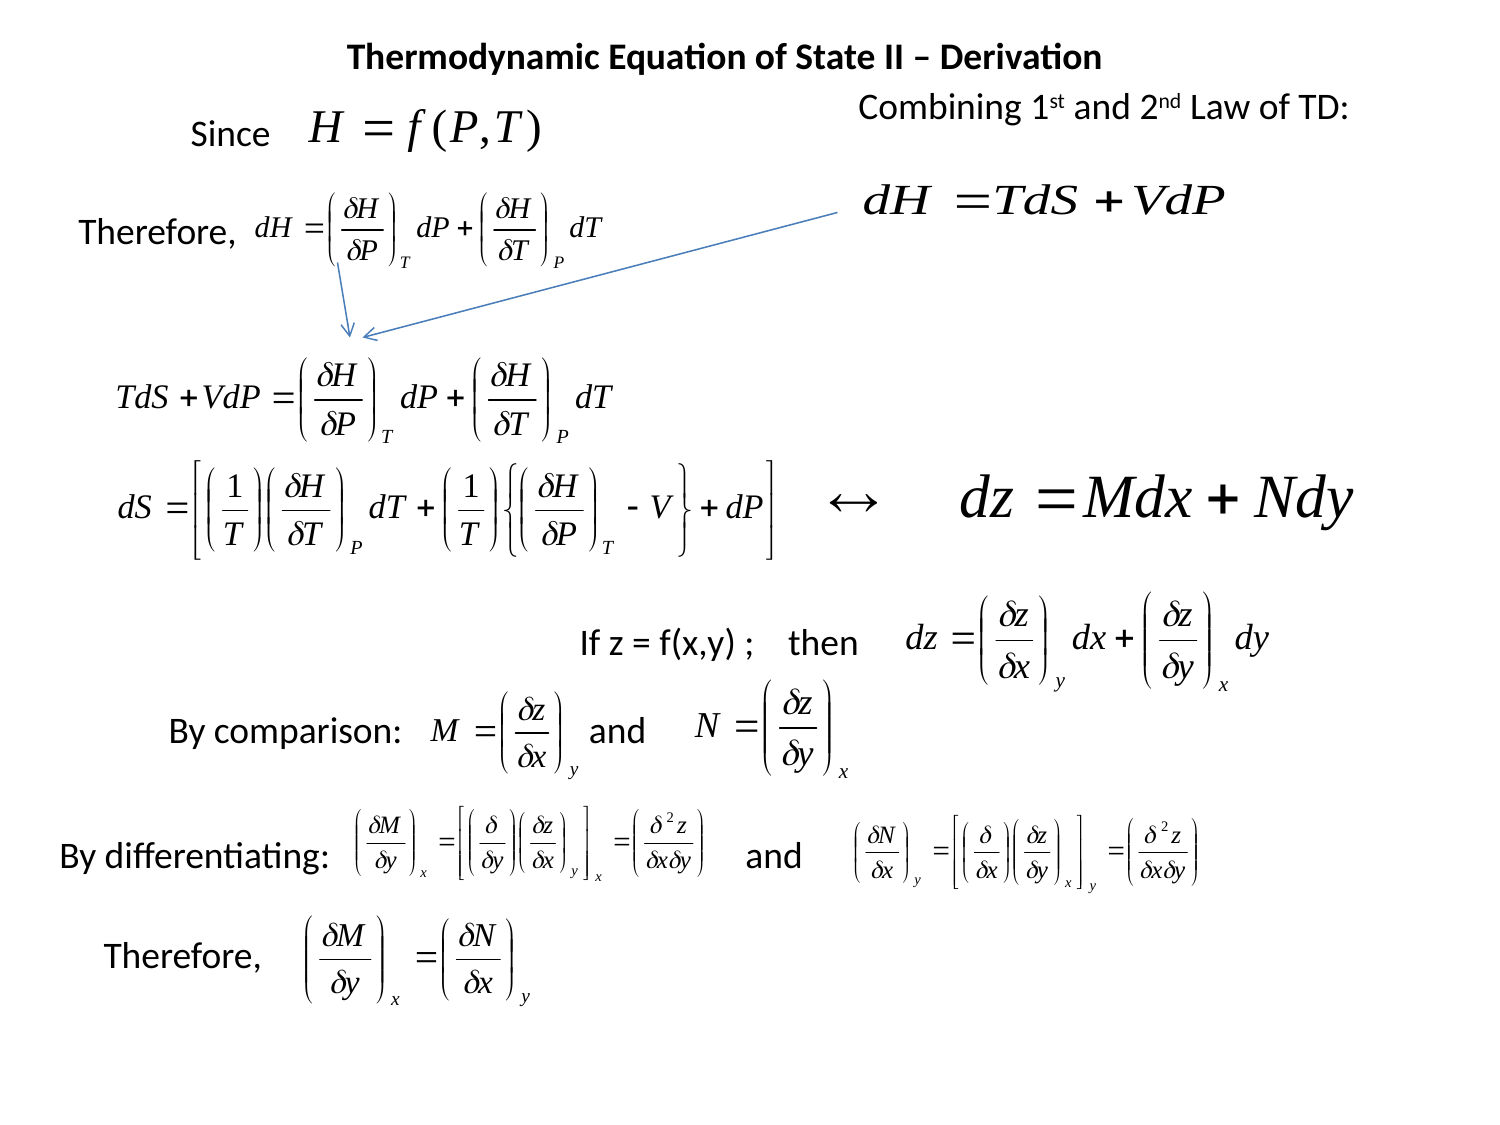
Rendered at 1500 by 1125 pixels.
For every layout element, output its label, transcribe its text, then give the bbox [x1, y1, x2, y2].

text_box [949, 460, 1365, 544]
text_box  [813, 463, 914, 538]
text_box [424, 685, 587, 787]
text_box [687, 673, 855, 787]
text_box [362, 212, 838, 338]
text_box By differentiating: and [44, 823, 345, 884]
text_box Combining 1st and 2nd Law of TD: [843, 74, 1365, 135]
text_box By differentiating: and [714, 823, 828, 884]
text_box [299, 99, 551, 163]
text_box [249, 187, 611, 276]
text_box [899, 585, 1278, 699]
text_box By comparison: and [153, 698, 419, 759]
text_box Therefore, [88, 923, 286, 984]
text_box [298, 909, 538, 1013]
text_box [350, 801, 710, 888]
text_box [112, 349, 787, 620]
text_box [337, 262, 351, 338]
text_box Thermodynamic Equation of State II – Derivation [174, 24, 1275, 85]
text_box If z = f(x,y) ; then [564, 610, 883, 671]
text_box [853, 174, 1236, 226]
text_box Therefore, [63, 199, 244, 260]
text_box Since [175, 101, 295, 162]
text_box By comparison: and [590, 698, 671, 759]
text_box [849, 810, 1205, 899]
